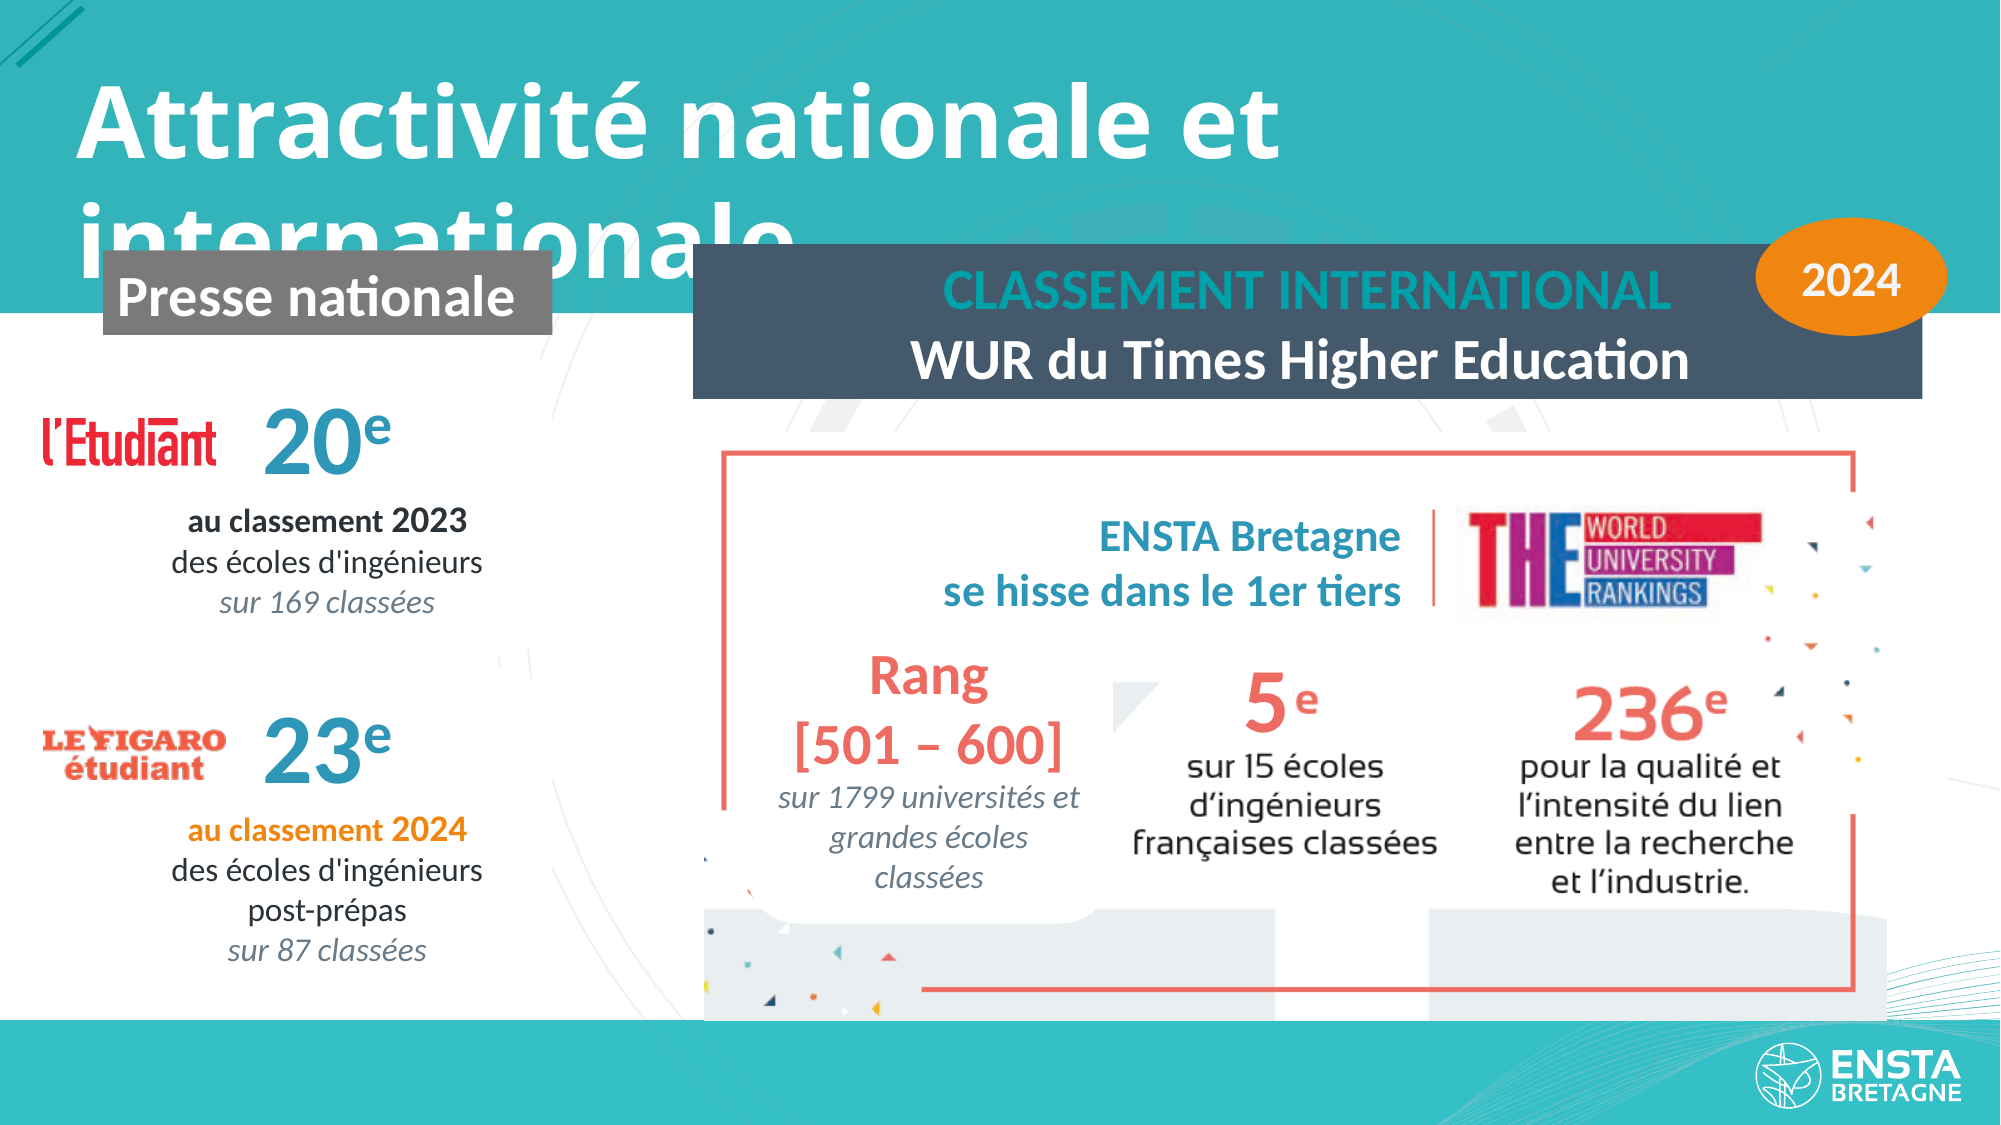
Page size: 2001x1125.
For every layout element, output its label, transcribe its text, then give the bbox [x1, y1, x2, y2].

text_box Attractivité nationale et internationale [0, 51, 496, 307]
picture [43, 724, 226, 780]
text_box 23e au classement 2024 des écoles d'ingénieurs post-prépas sur 87 classées [101, 667, 496, 985]
text_box [0, 0, 496, 51]
text_box [0, 307, 103, 314]
picture [43, 418, 216, 466]
text_box Presse nationale [103, 250, 496, 335]
picture [704, 432, 1887, 1021]
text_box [496, 0, 2000, 1125]
text_box 20e au classement 2023 des écoles d'ingénieurs sur 169 classées [101, 338, 496, 657]
